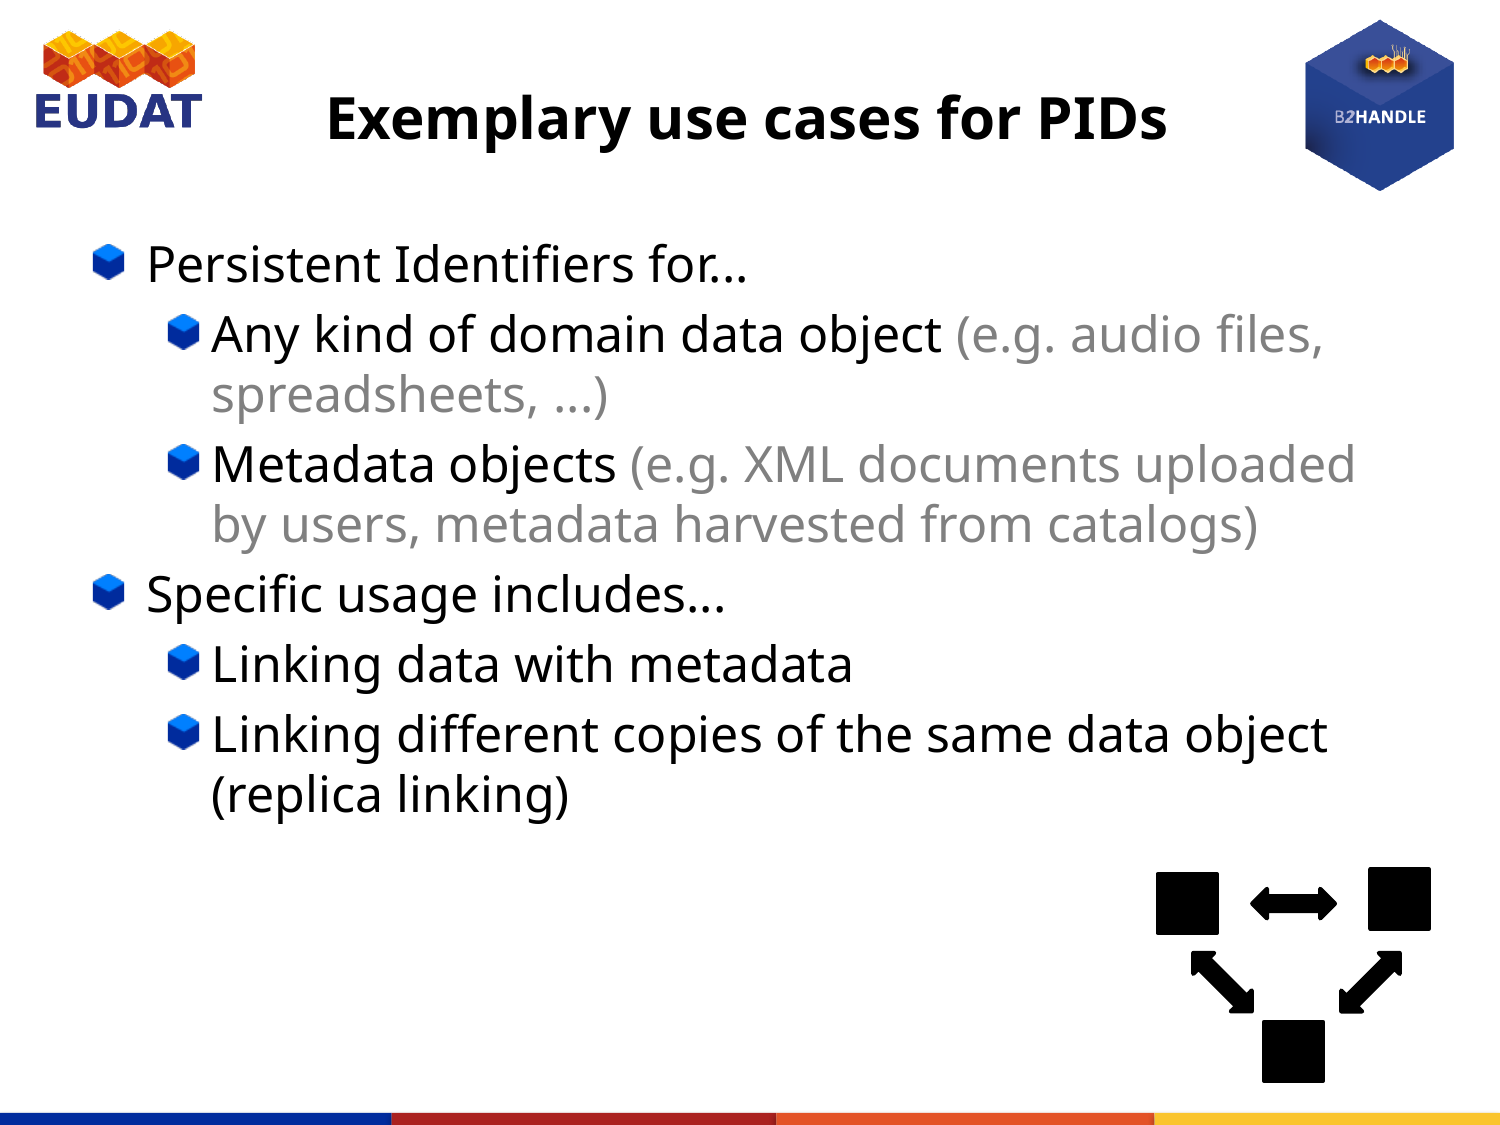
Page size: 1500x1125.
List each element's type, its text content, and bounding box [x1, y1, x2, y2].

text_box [1157, 869, 1430, 1082]
picture [8, 0, 210, 161]
picture [165, 314, 201, 350]
picture [90, 244, 126, 280]
picture [90, 574, 126, 610]
list Persistent Identifiers for... Any kind of domain data object (e.g. audio files, spreadsheets, ...) Metadata objects (e.g. XML documents uploaded by users, metadata harvested from catalogs) Specific usage includes... Linking data with metadata Linking different copies of the same data object (replica linking) [75, 224, 1425, 968]
picture [165, 444, 201, 480]
picture [1305, 19, 1454, 191]
title Exemplary use cases for PIDs [212, 45, 1282, 188]
picture [165, 714, 201, 750]
picture [165, 644, 201, 680]
